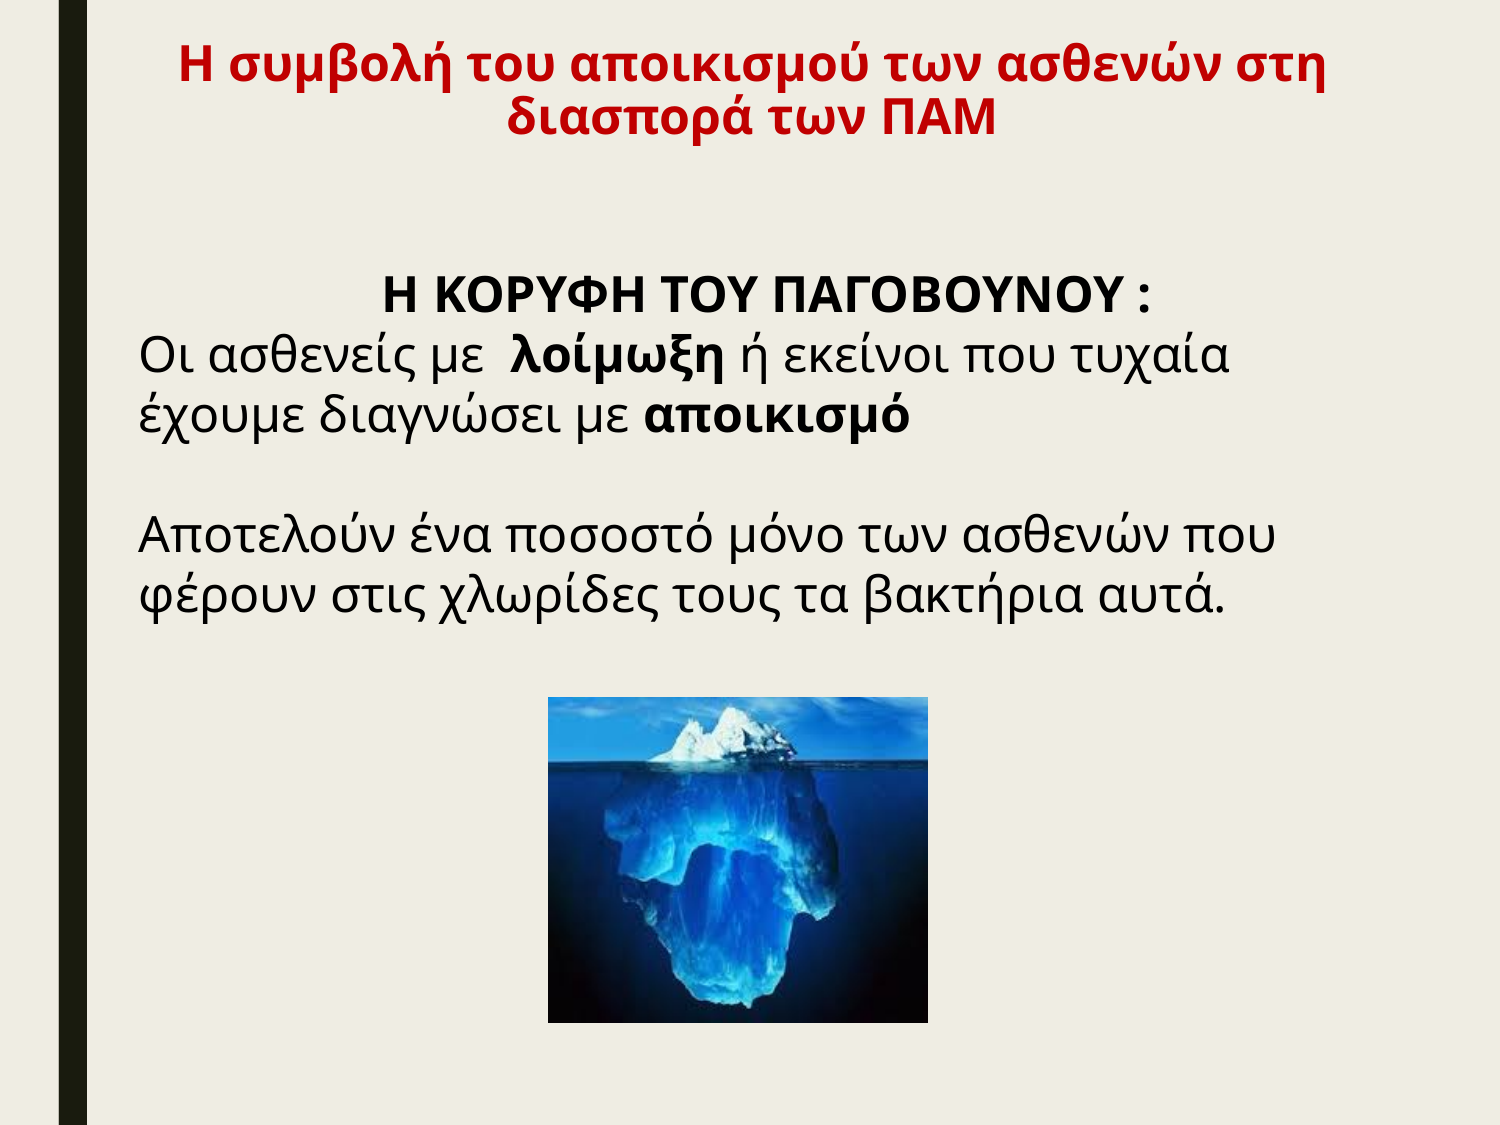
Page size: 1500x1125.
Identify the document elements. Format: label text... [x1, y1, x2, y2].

text_box Η ΚΟΡΥΦΗ ΤΟΥ ΠΑΓΟΒΟΥΝΟΥ : Οι ασθενείς με λοίμωξη ή εκείνοι που τυχαία έχουμε διαγνώσει με αποικισμό Aποτελούν ένα ποσοστό μόνο των ασθενών που φέρουν στις χλωρίδες τους τα βακτήρια αυτά. [123, 255, 1424, 631]
picture [548, 697, 928, 1023]
title Η συμβολή του αποικισμού των ασθενών στη διασπορά των ΠΑΜ [78, 30, 1429, 219]
